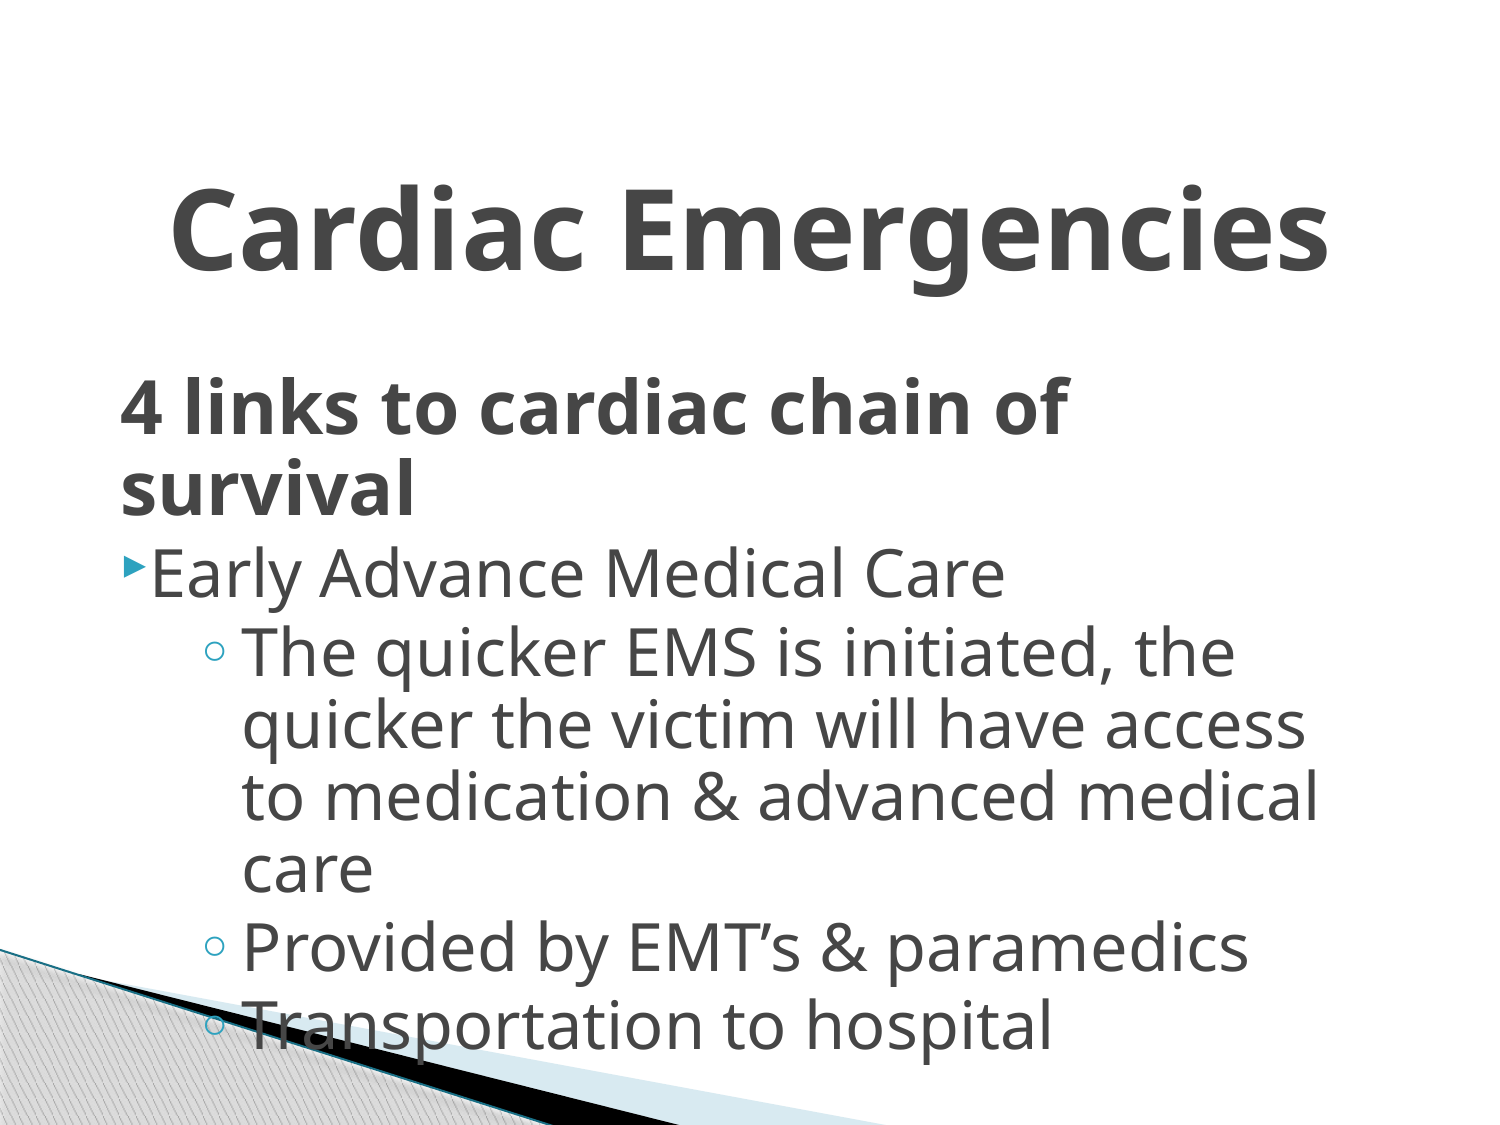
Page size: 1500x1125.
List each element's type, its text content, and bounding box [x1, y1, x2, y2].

title Cardiac Emergencies [112, 87, 1388, 300]
subtitle 4 links to cardiac chain of survival Early Advance Medical Care The quicker EMS is initiated, the quicker the victim will have access to medication & advanced medical care Provided by EMT’s & paramedics Transportation to hospital [112, 362, 1388, 1076]
